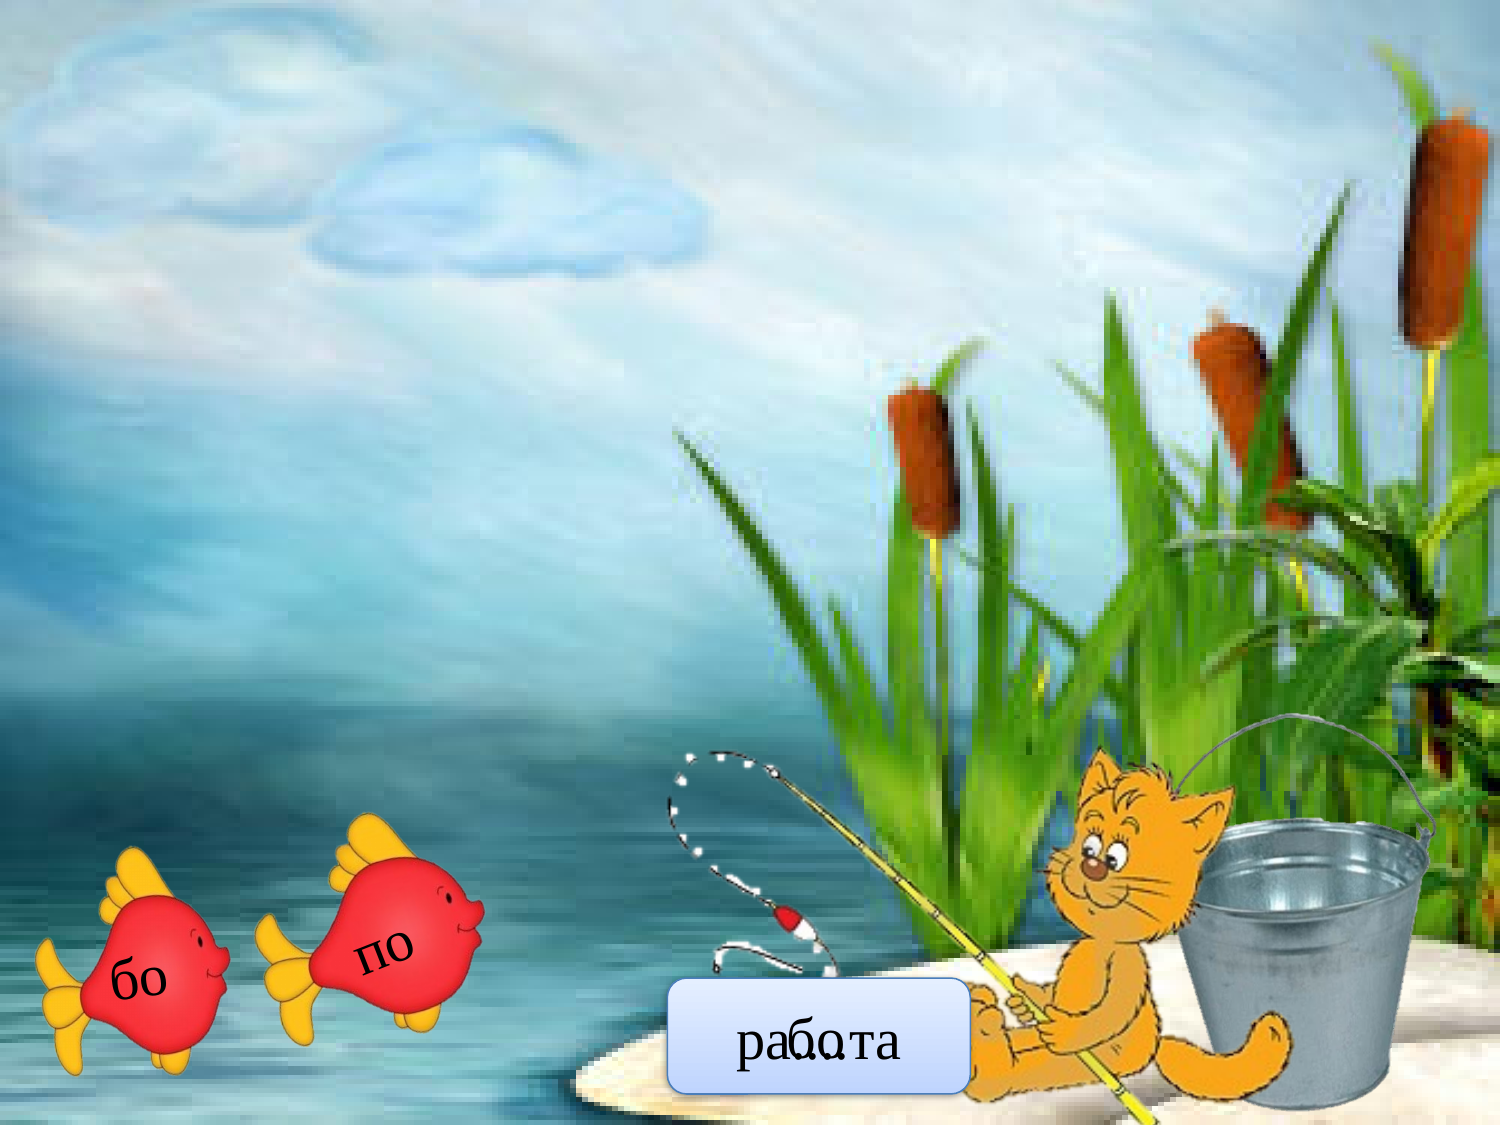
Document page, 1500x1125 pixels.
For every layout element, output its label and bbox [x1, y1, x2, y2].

text_box [236, 807, 492, 1061]
text_box [21, 840, 235, 1099]
picture [0, 0, 1500, 1125]
